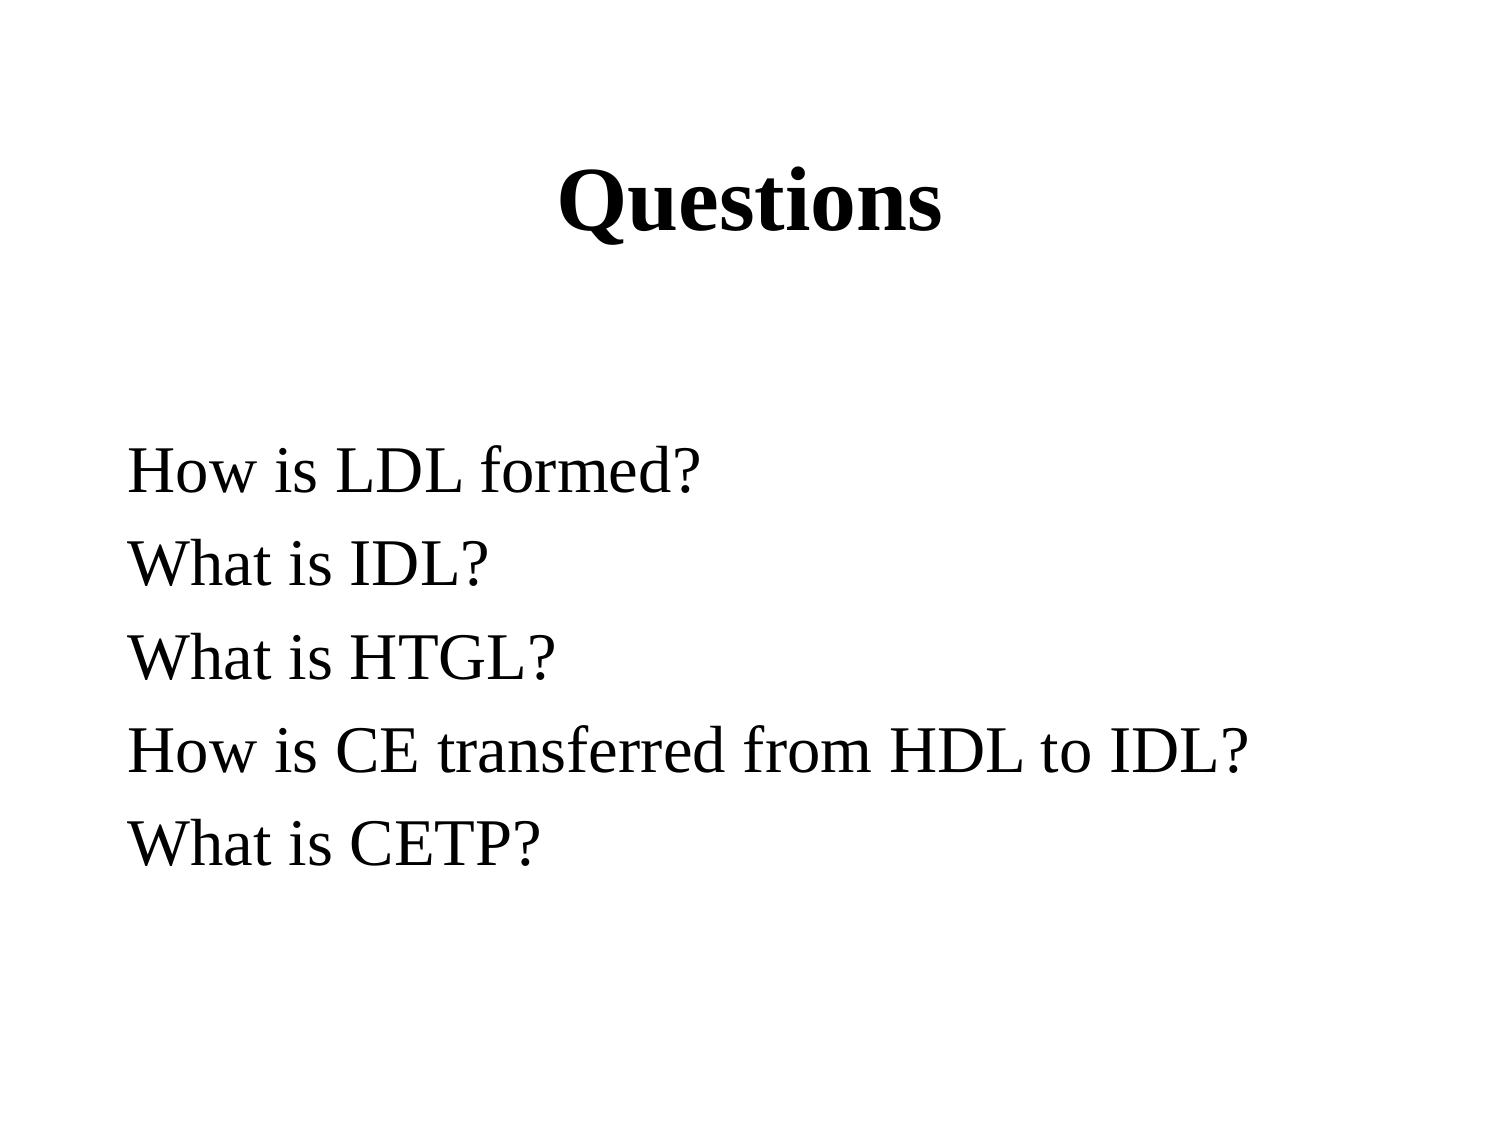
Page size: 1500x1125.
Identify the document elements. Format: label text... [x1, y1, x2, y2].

title Questions [112, 99, 1388, 288]
list How is LDL formed? What is IDL? What is HTGL? How is CE transferred from HDL to IDL? What is CETP? [112, 324, 1388, 1001]
